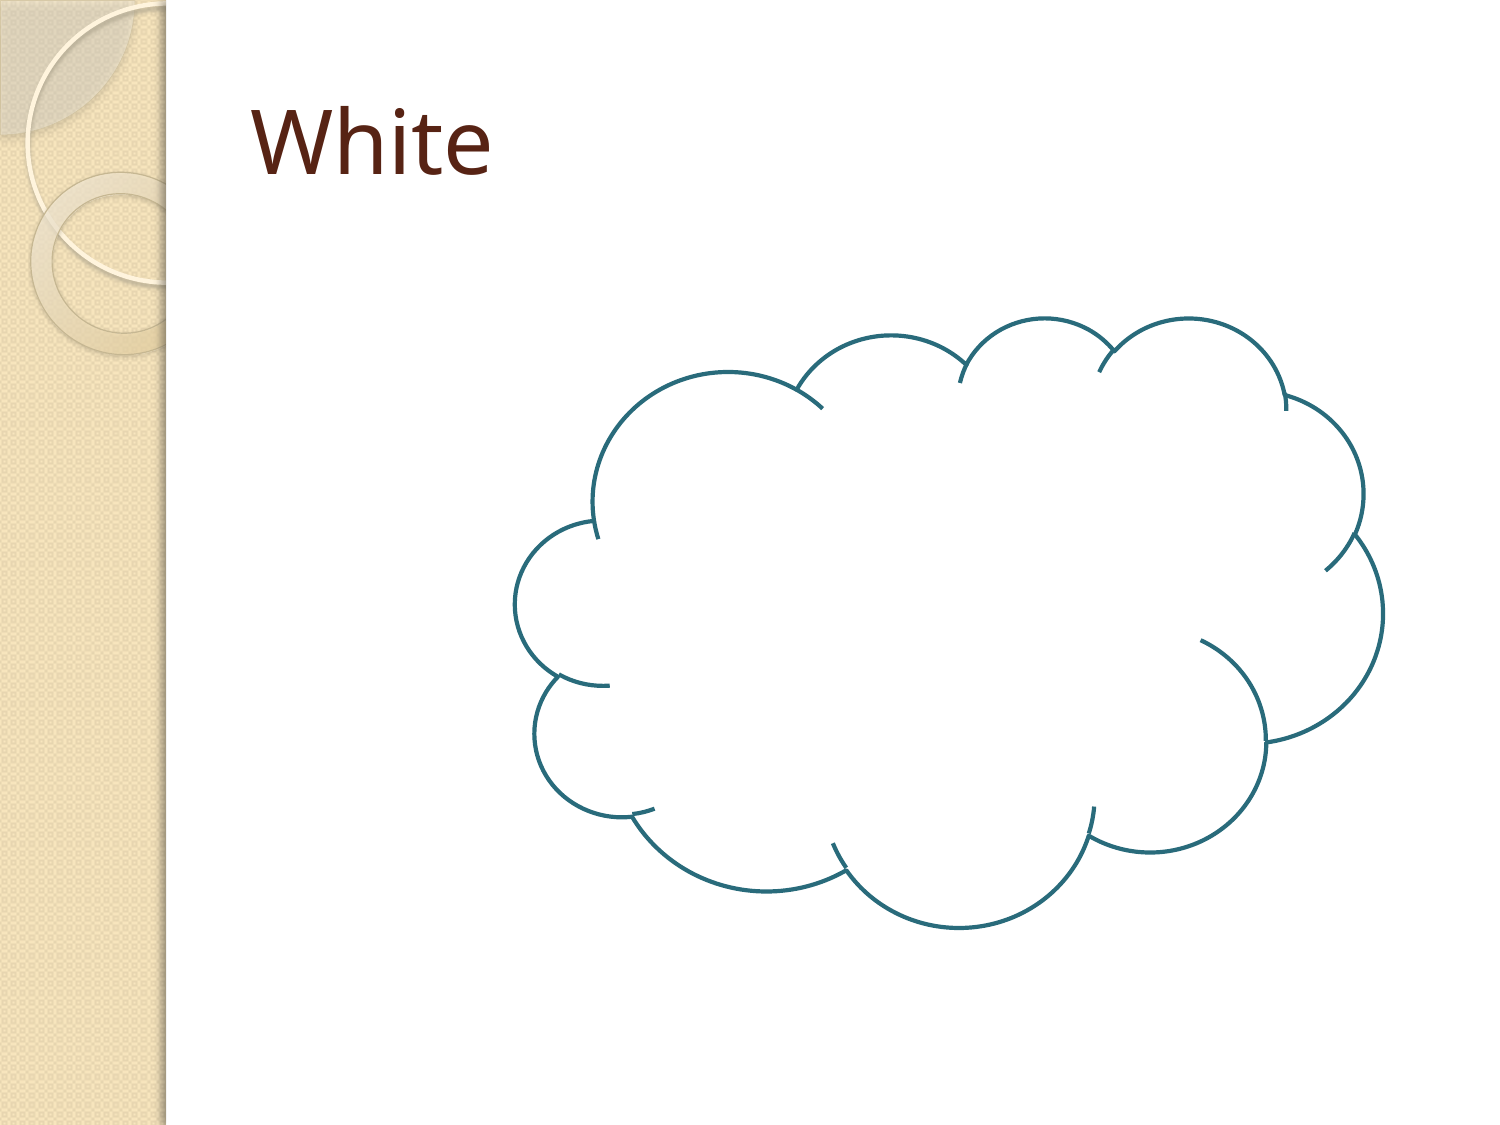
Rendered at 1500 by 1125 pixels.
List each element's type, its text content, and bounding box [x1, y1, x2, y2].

title White [235, 45, 1466, 233]
text_box [512, 316, 1386, 931]
